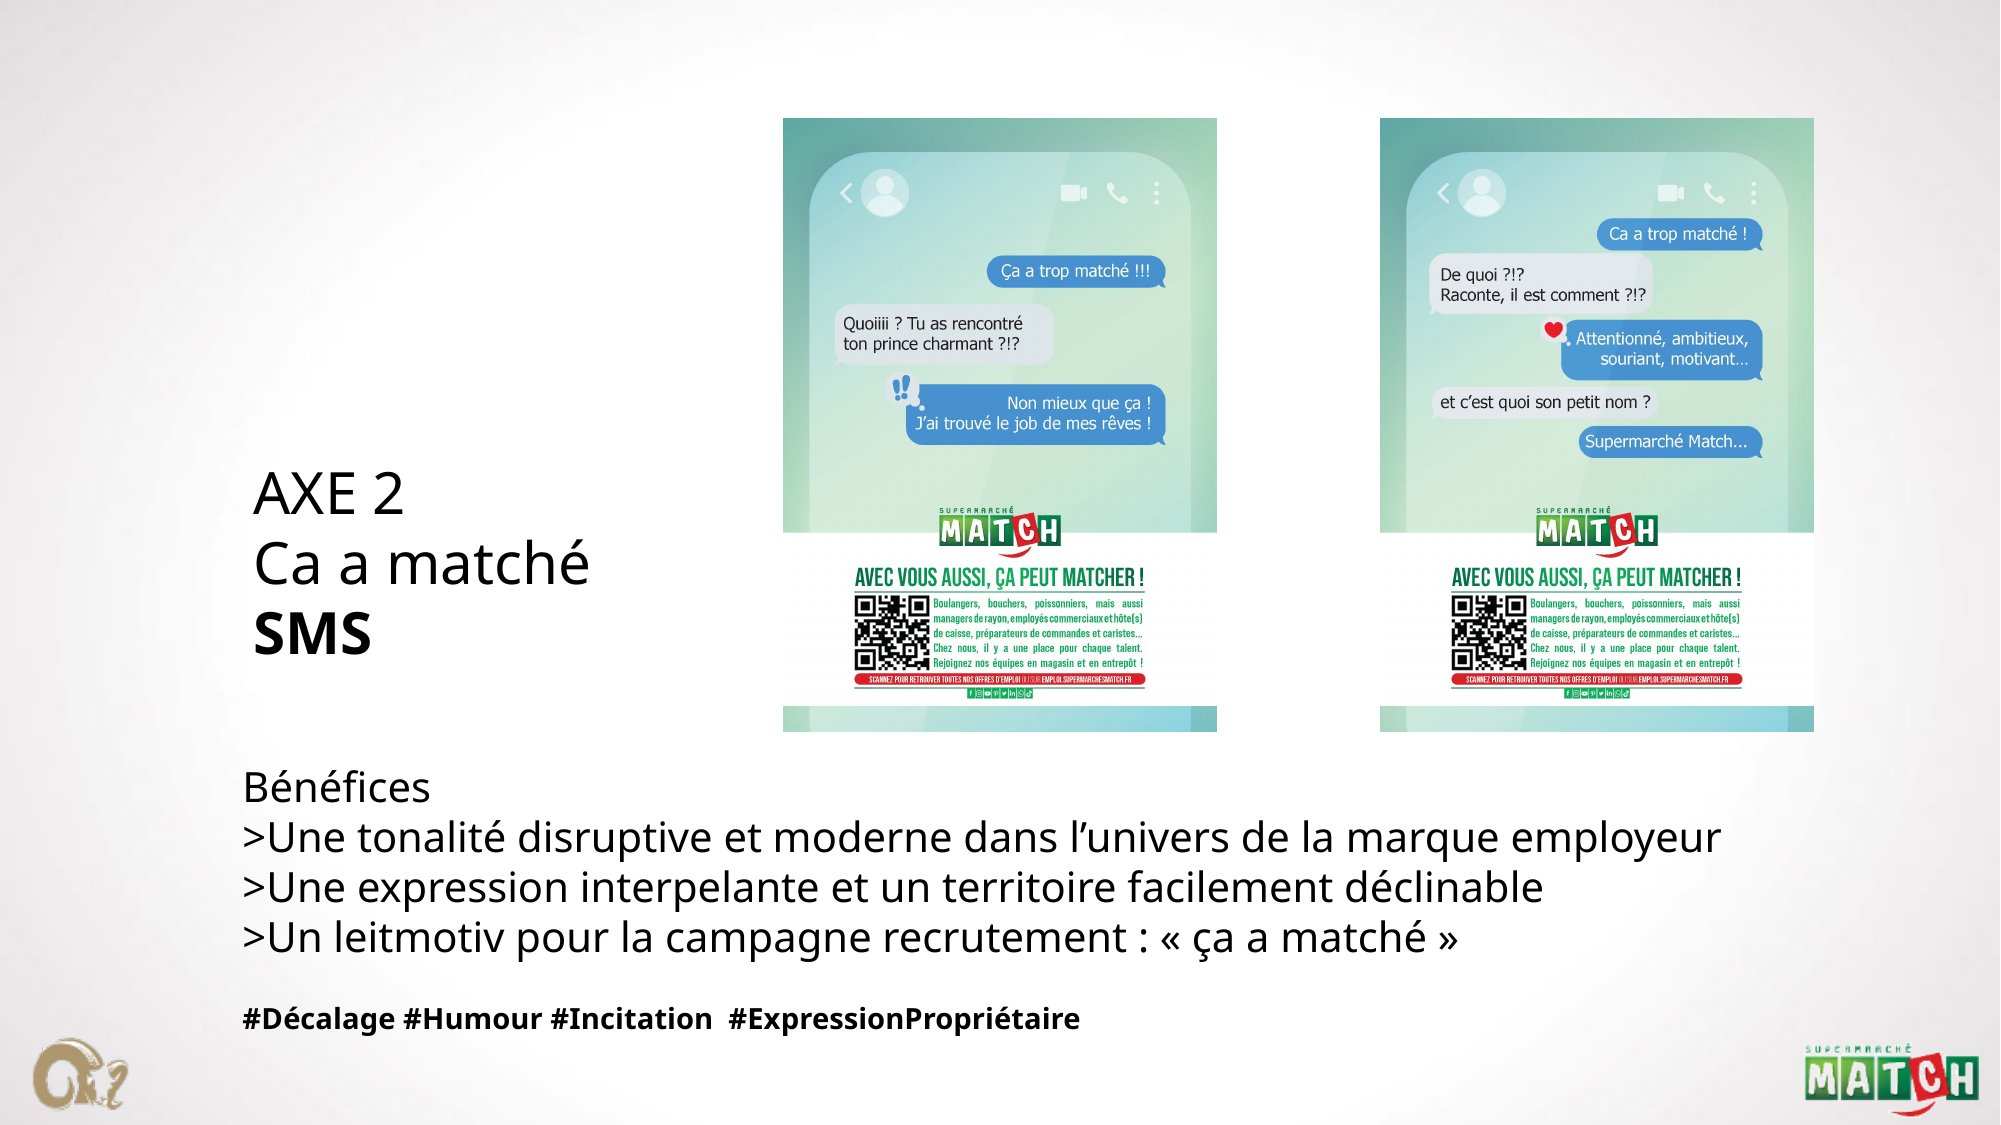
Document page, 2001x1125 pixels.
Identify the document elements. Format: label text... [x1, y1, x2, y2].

text_box Bénéfices >Une tonalité disruptive et moderne dans l’univers de la marque employeur >Une expression interpelante et un territoire facilement déclinable >Un leitmotiv pour la campagne recrutement : « ça a matché » #Décalage #Humour #Incitation #ExpressionPropriétaire [227, 753, 1737, 1043]
text_box AXE 2 Ca a matché SMS [239, 448, 607, 674]
picture [0, 0, 2000, 1125]
